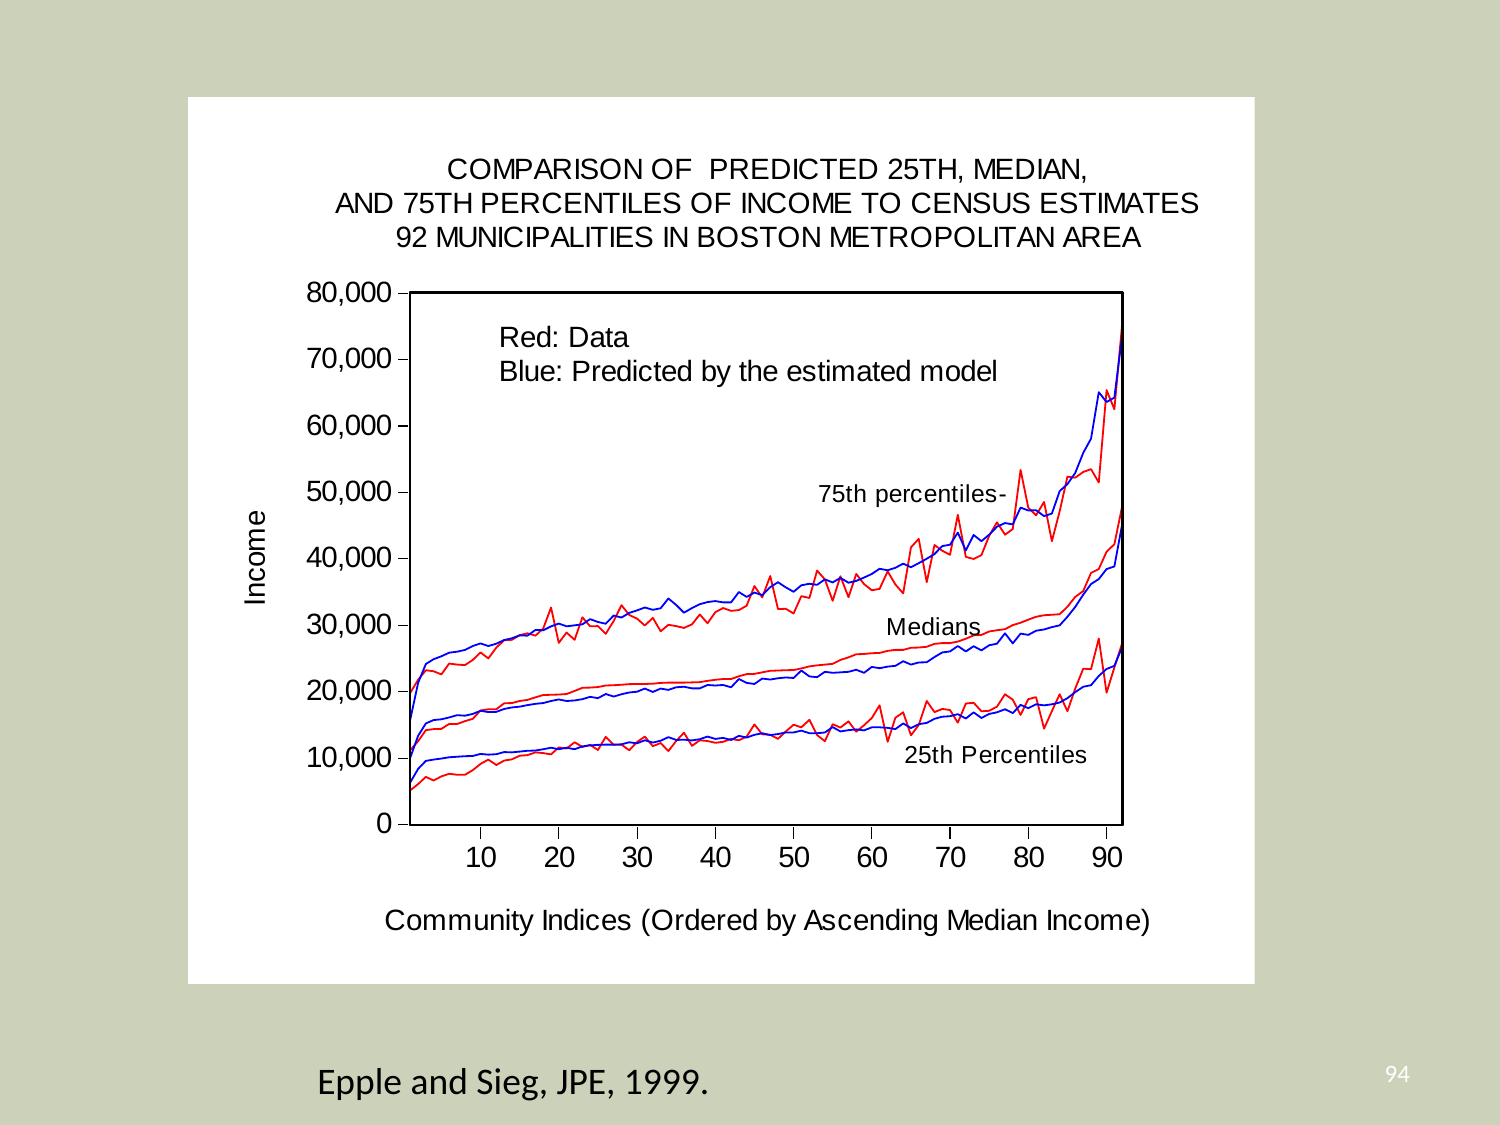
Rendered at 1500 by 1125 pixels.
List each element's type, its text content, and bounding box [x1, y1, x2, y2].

picture [187, 96, 1255, 985]
slide_number 94 [1074, 1042, 1425, 1103]
text_box Epple and Sieg, JPE, 1999. [302, 1049, 725, 1110]
